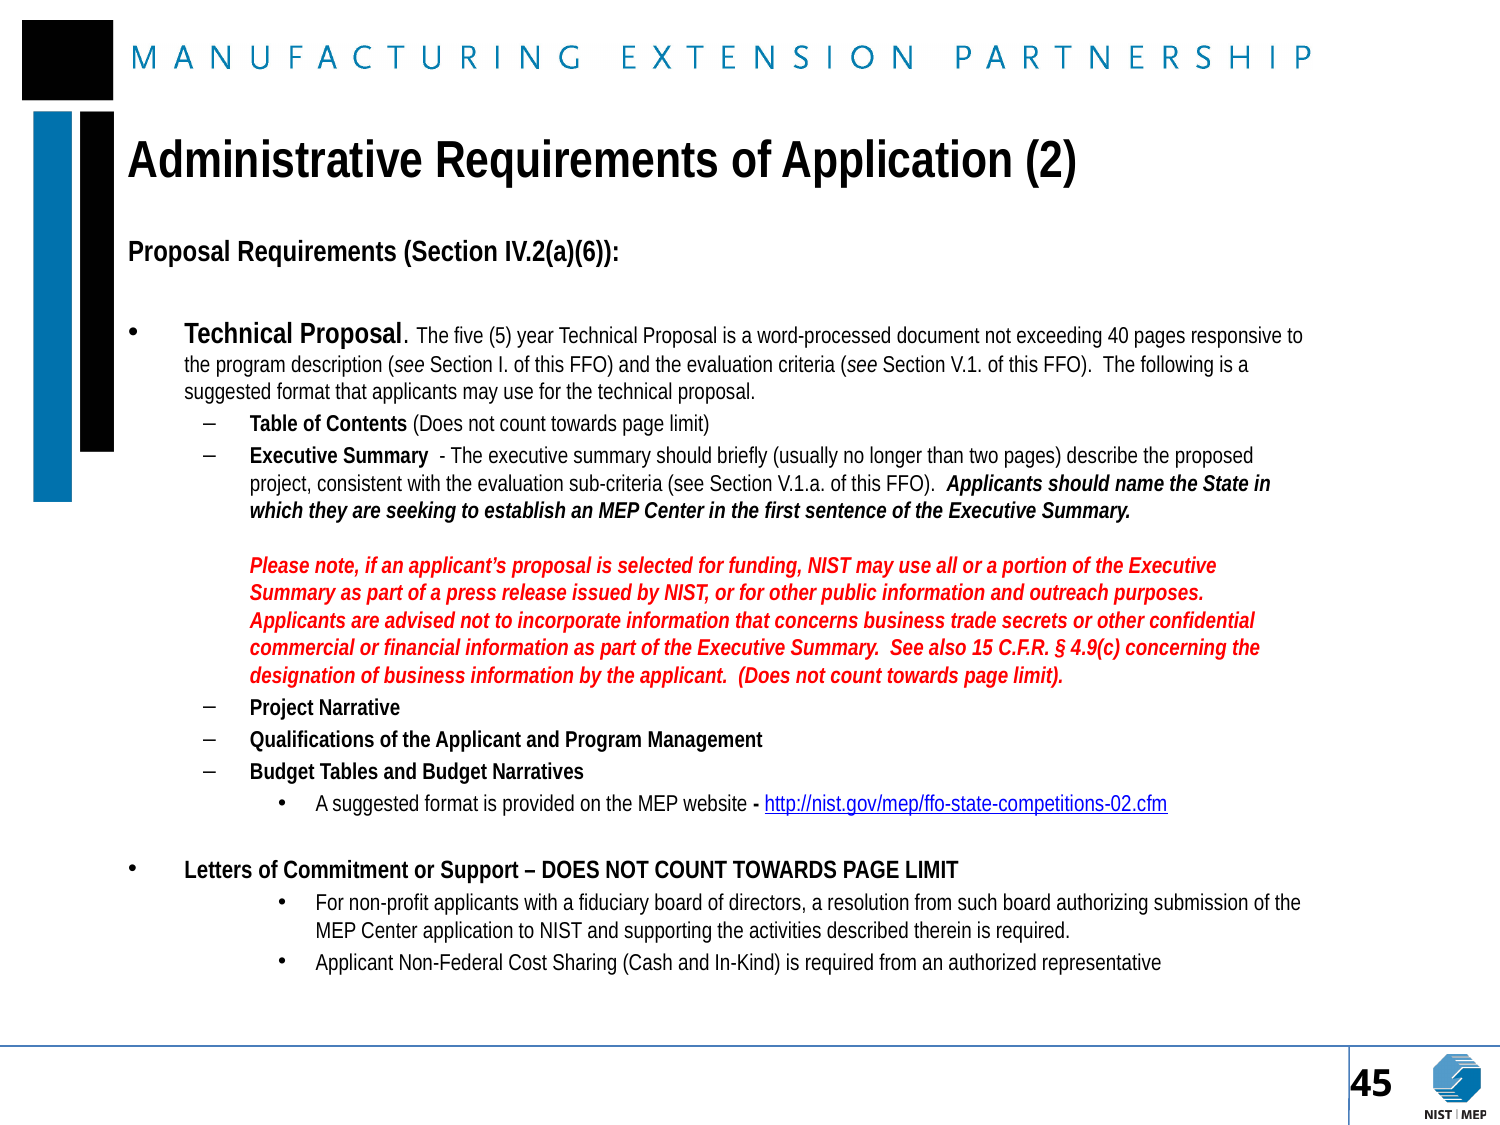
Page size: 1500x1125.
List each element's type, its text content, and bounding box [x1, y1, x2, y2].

slide_number 45 [512, 1066, 1408, 1103]
picture [129, 43, 1313, 70]
picture [22, 20, 114, 502]
title Administrative Requirements of Application (2) [112, 112, 1226, 201]
list Proposal Requirements (Section IV.2(a)(6)): Technical Proposal. The five (5) year Technical Proposal is a word-processed document not exceeding 40 pages responsive to the program description (see Section I. of this FFO) and the evaluation criteria (see Section V.1. of this FFO). The following is a suggested format that applicants may use for the technical proposal. Table of Contents (Does not count towards page limit) Executive Summary - The executive summary should briefly (usually no longer than two pages) describe the proposed project, consistent with the evaluation sub-criteria (see Section V.1.a. of this FFO). Applicants should name the State in which they are seeking to establish an MEP Center in the first sentence of the Executive Summary. Please note, if an applicant’s proposal is selected for funding, NIST may use all or a portion of the Executive Summary as part of a press release issued by NIST, or for other public information and outreach purposes. Applicants are advised not to incorporate information that concerns business trade secrets or other confidential commercial or financial information as part of the Executive Summary. See also 15 C.F.R. § 4.9(c) concerning the designation of business information by the applicant. (Does not count towards page limit). Project Narrative Qualifications of the Applicant and Program Management Budget Tables and Budget Narratives A suggested format is provided on the MEP website - http://nist.gov/mep/ffo-state-competitions-02.cfm Letters of Commitment or Support – DOES NOT COUNT TOWARDS PAGE LIMIT For non-profit applicants with a fiduciary board of directors, a resolution from such board authorizing submission of the MEP Center application to NIST and supporting the activities described therein is required. Applicant Non-Federal Cost Sharing (Cash and In-Kind) is required from an authorized representative [112, 224, 1321, 1026]
picture [855, 48, 870, 66]
